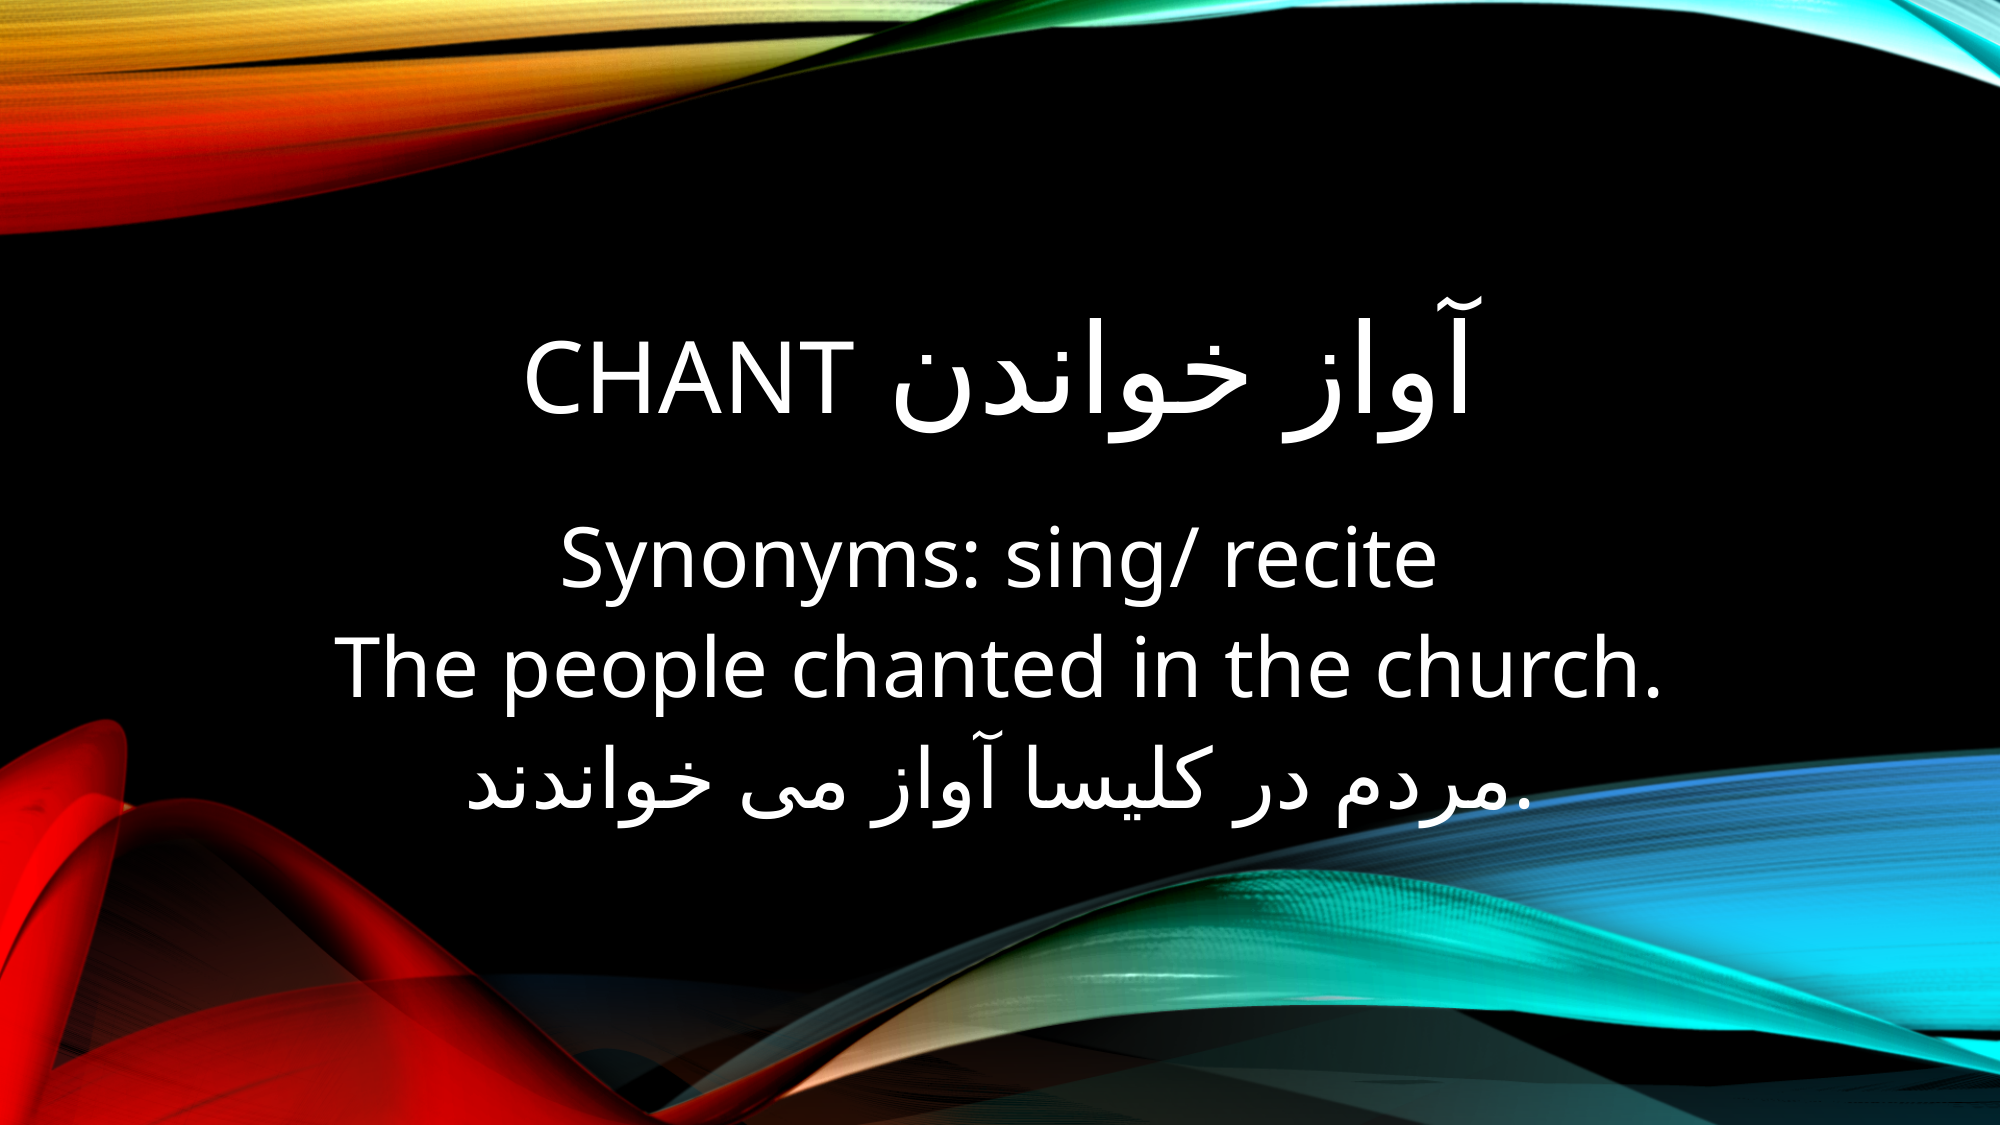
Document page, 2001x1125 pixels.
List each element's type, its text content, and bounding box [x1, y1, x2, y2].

picture [0, 717, 2000, 1125]
picture [0, 0, 2000, 237]
subtitle Synonyms: sing/ recite The people chanted in the church. مردم در کلیسا آواز می خواندند. [225, 507, 1775, 709]
title Chant آواز خواندن [225, 295, 1775, 448]
